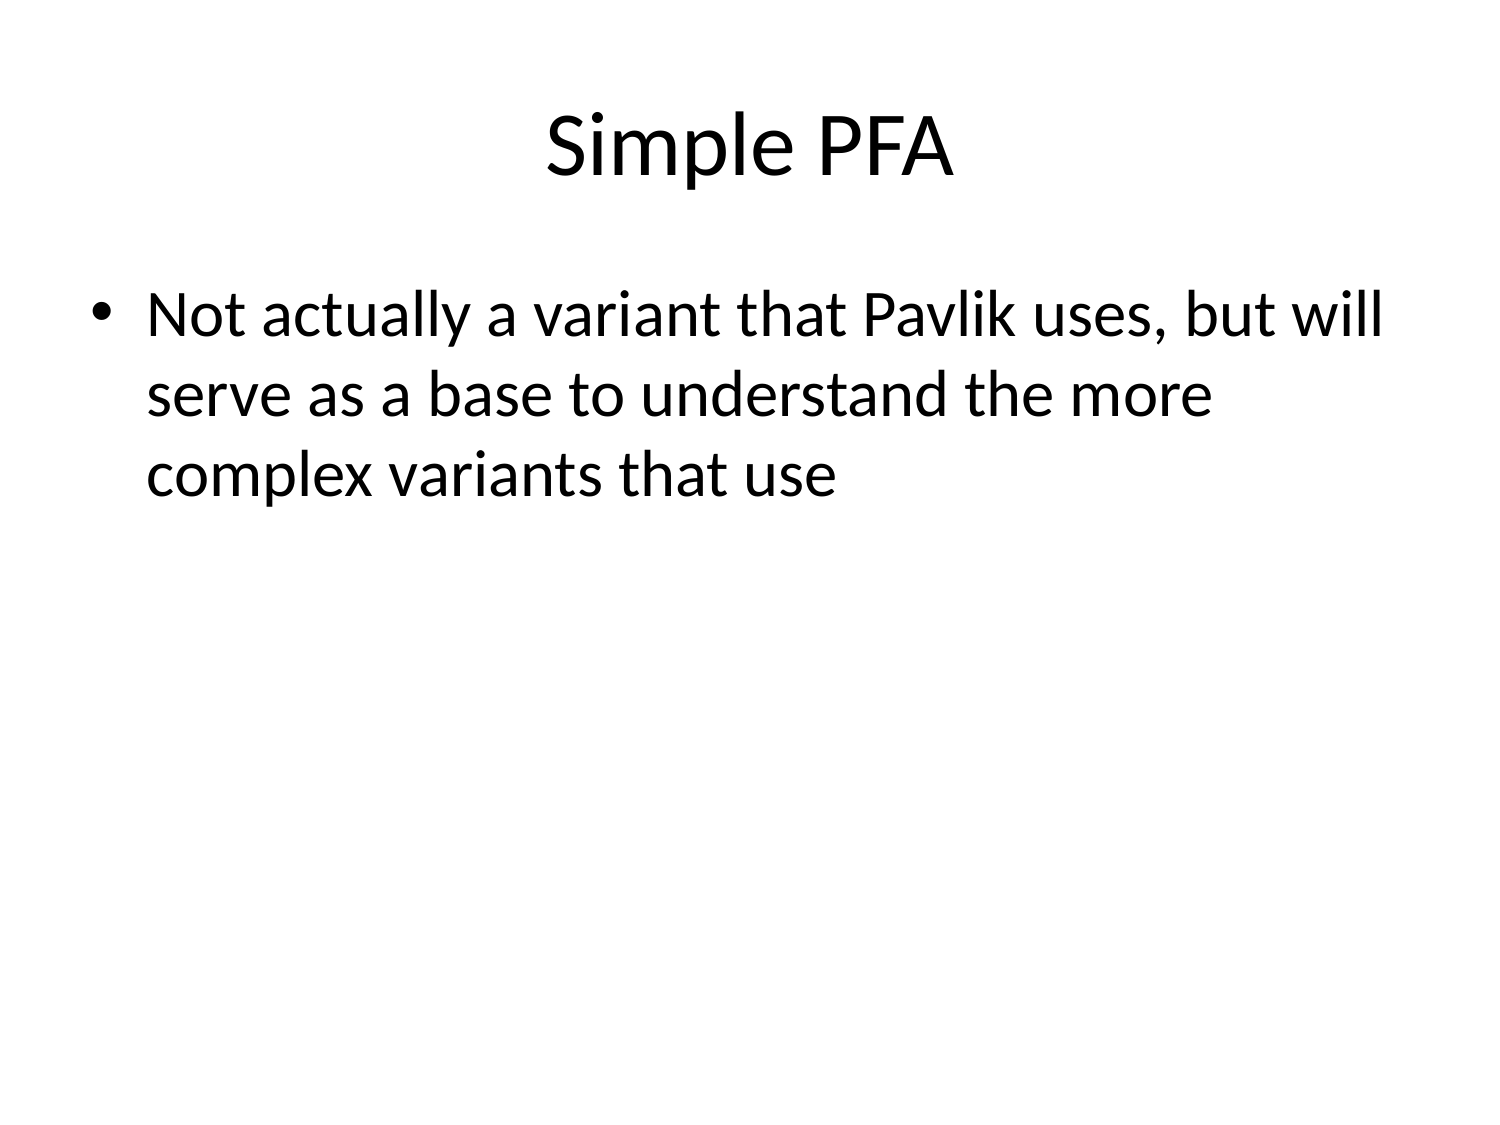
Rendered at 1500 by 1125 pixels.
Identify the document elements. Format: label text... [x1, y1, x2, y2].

list Not actually a variant that Pavlik uses, but will serve as a base to understand the more complex variants that use [75, 262, 1425, 1005]
title Simple PFA [75, 45, 1425, 233]
